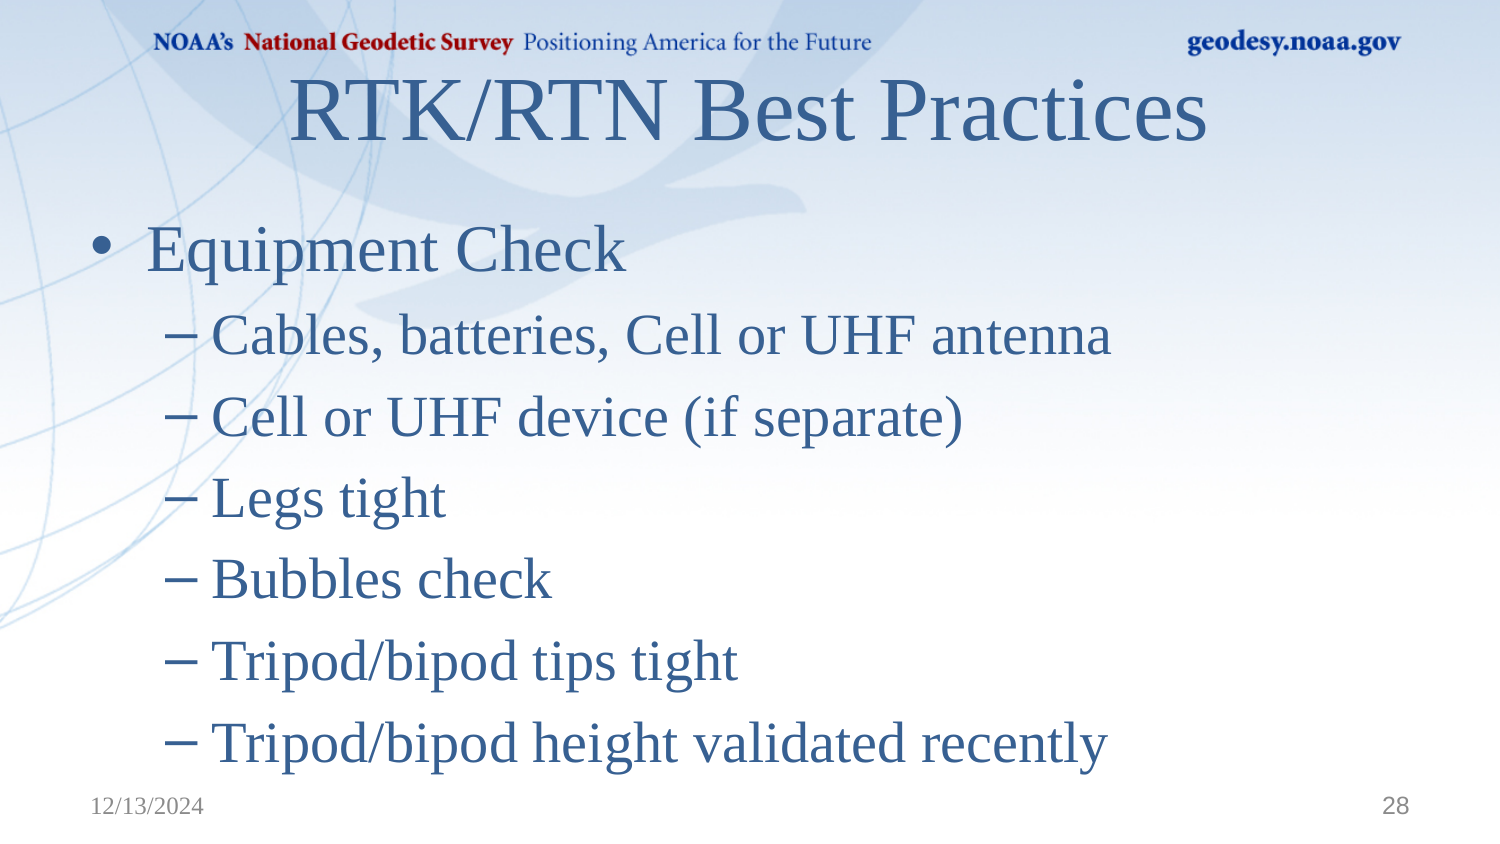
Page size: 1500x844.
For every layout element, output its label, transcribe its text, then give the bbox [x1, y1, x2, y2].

picture [0, 0, 1500, 844]
slide_number 28 [1074, 782, 1425, 827]
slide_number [75, 782, 425, 827]
title RTK/RTN Best Practices [75, 33, 1425, 175]
list Equipment Check Cables, batteries, Cell or UHF antenna Cell or UHF device (if separate) Legs tight Bubbles check Tripod/bipod tips tight Tripod/bipod height validated recently [75, 196, 1425, 827]
